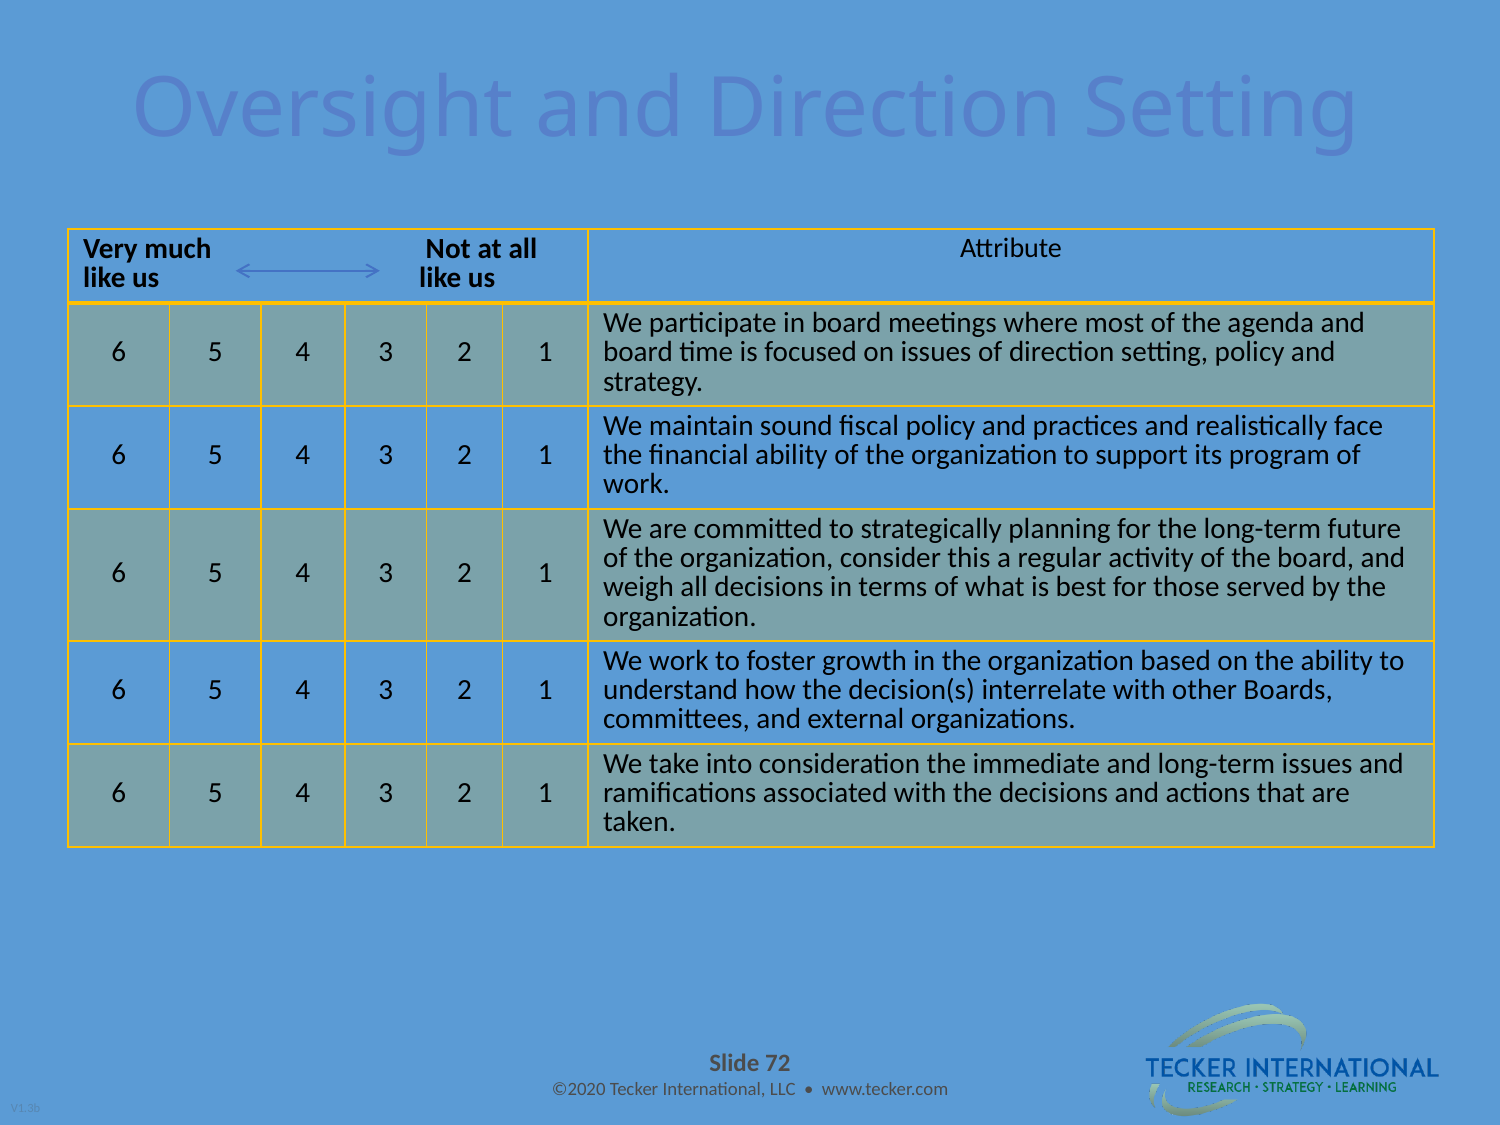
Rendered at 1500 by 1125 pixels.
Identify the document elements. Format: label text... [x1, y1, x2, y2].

table_cell 2 [427, 407, 502, 508]
table_cell 3 [346, 510, 426, 640]
picture [1130, 994, 1454, 1125]
table_cell 5 [170, 745, 260, 846]
table_cell 5 [170, 305, 260, 405]
table_cell 2 [427, 305, 502, 405]
table_cell 5 [170, 510, 260, 640]
table_cell 1 [503, 745, 587, 846]
table_cell We maintain sound fiscal policy and practices and realistically face the financial ability of the organization to support its program of work. [589, 407, 1433, 508]
table_cell 6 [69, 510, 169, 640]
text_box Oversight and Direction Setting [71, 45, 1421, 195]
table_cell 1 [503, 642, 587, 743]
table_cell 2 [427, 642, 502, 743]
table_cell 2 [427, 745, 502, 846]
table_header Very much Not at all like us like us [69, 230, 587, 301]
table_cell 4 [262, 745, 344, 846]
table_cell 5 [170, 642, 260, 743]
table_cell We participate in board meetings where most of the agenda and board time is focused on issues of direction setting, policy and strategy. [589, 305, 1433, 405]
table_cell 3 [346, 407, 426, 508]
table_header Attribute [589, 230, 1433, 301]
table_cell 1 [503, 510, 587, 640]
table_cell 3 [346, 745, 426, 846]
table_cell We are committed to strategically planning for the long-term future of the organization, consider this a regular activity of the board, and weigh all decisions in terms of what is best for those served by the organization. [589, 510, 1433, 640]
table_cell 6 [69, 407, 169, 508]
table_cell 4 [262, 407, 344, 508]
table_cell 6 [69, 642, 169, 743]
table_cell 6 [69, 305, 169, 405]
table_cell 1 [503, 305, 587, 405]
table_cell We work to foster growth in the organization based on the ability to understand how the decision(s) interrelate with other Boards, committees, and external organizations. [589, 642, 1433, 743]
table_cell 1 [503, 407, 587, 508]
table_cell 3 [346, 305, 426, 405]
table_cell 4 [262, 642, 344, 743]
table_cell 6 [69, 745, 169, 846]
table_cell 2 [427, 510, 502, 640]
table_cell We take into consideration the immediate and long-term issues and ramifications associated with the decisions and actions that are taken. [589, 745, 1433, 846]
table_cell 3 [346, 642, 426, 743]
table_cell 5 [170, 407, 260, 508]
table_cell 4 [262, 305, 344, 405]
table_cell 4 [262, 510, 344, 640]
